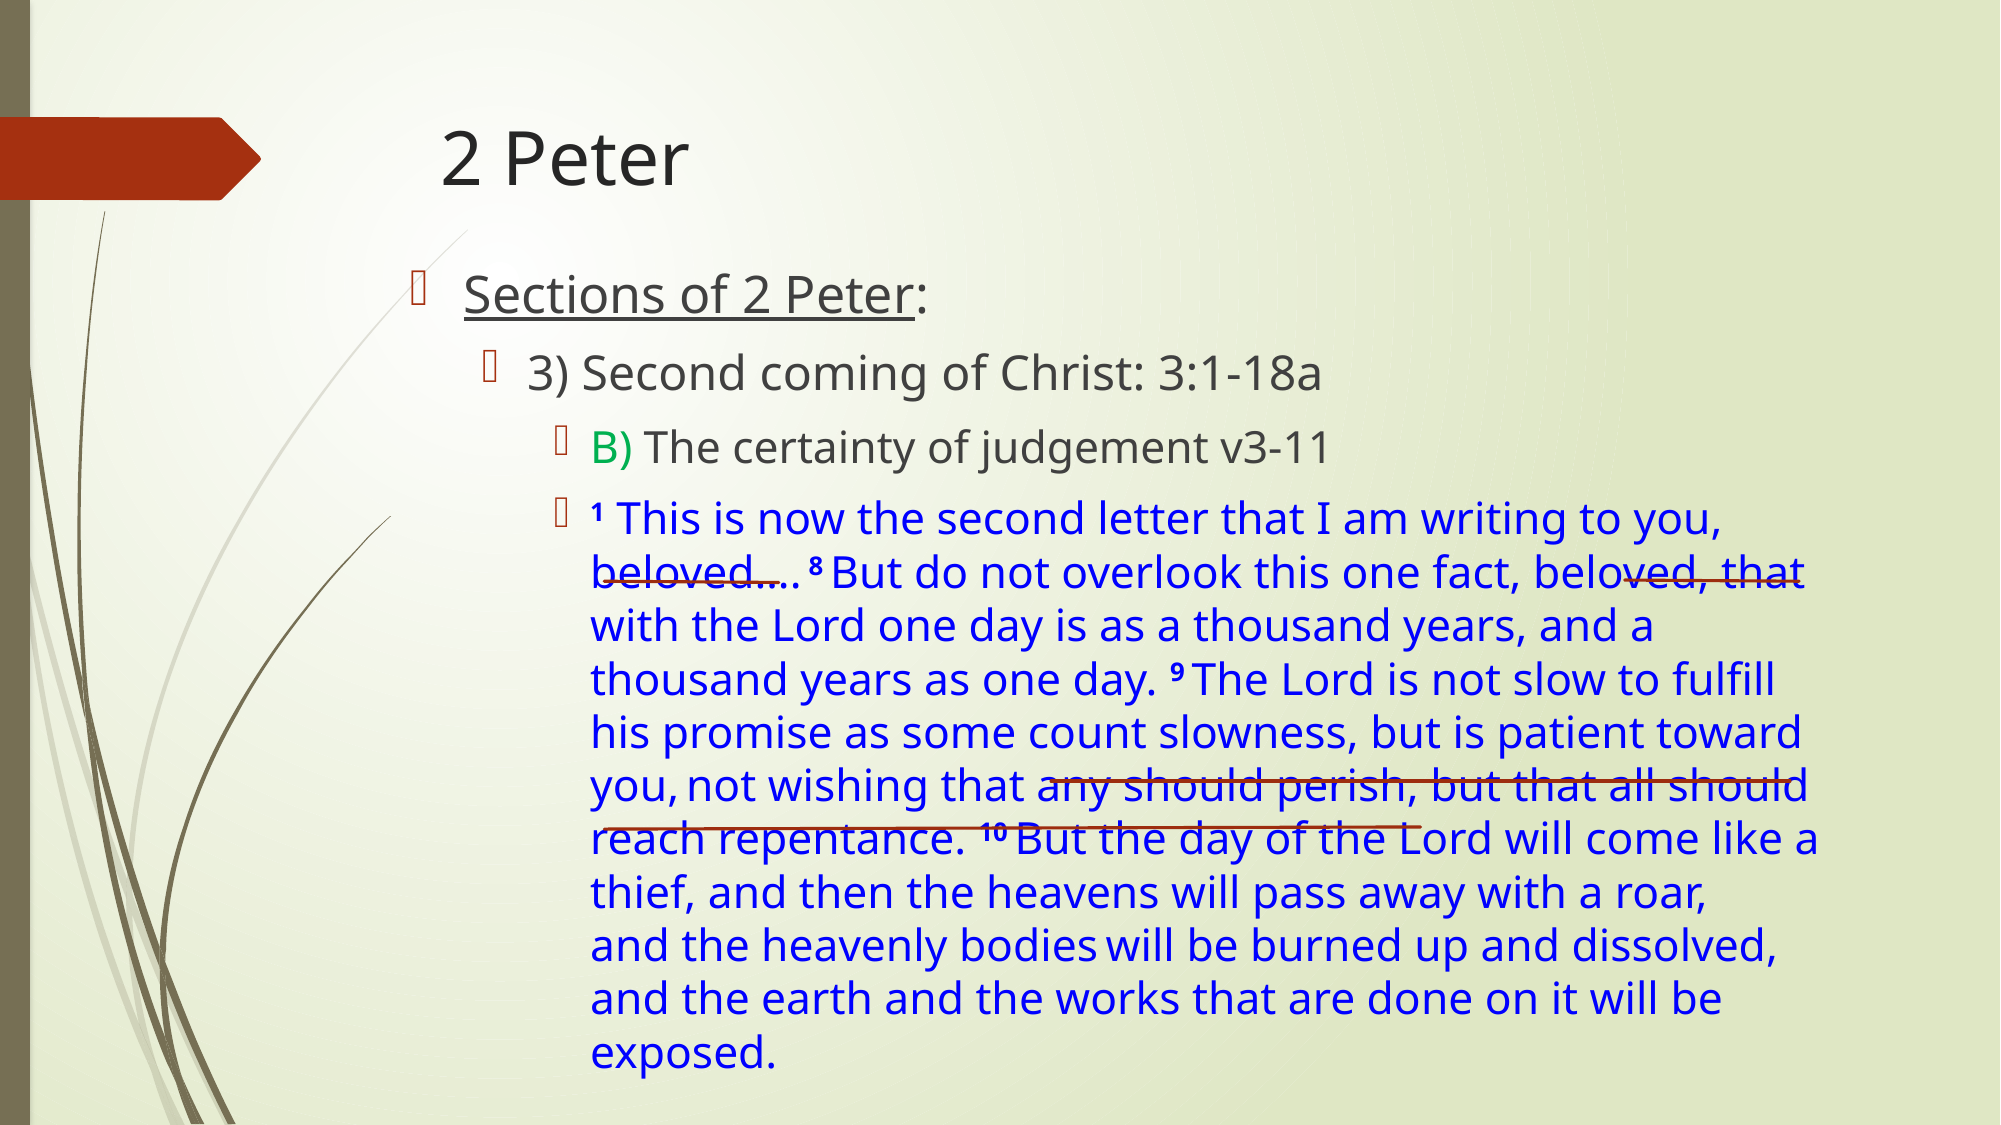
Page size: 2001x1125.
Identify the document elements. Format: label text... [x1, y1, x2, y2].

list Sections of 2 Peter: 3) Second coming of Christ: 3:1-18a B) The certainty of judgement v3-11 1 This is now the second letter that I am writing to you, beloved…. 8 But do not overlook this one fact, beloved, that with the Lord one day is as a thousand years, and a thousand years as one day. 9 The Lord is not slow to fulfill his promise as some count slowness, but is patient toward you, not wishing that any should perish, but that all should reach repentance. 10 But the day of the Lord will come like a thief, and then the heavens will pass away with a roar, and the heavenly bodies will be burned up and dissolved, and the earth and the works that are done on it will be exposed. [394, 253, 1844, 1090]
title 2 Peter [425, 102, 1888, 313]
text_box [603, 826, 1421, 830]
